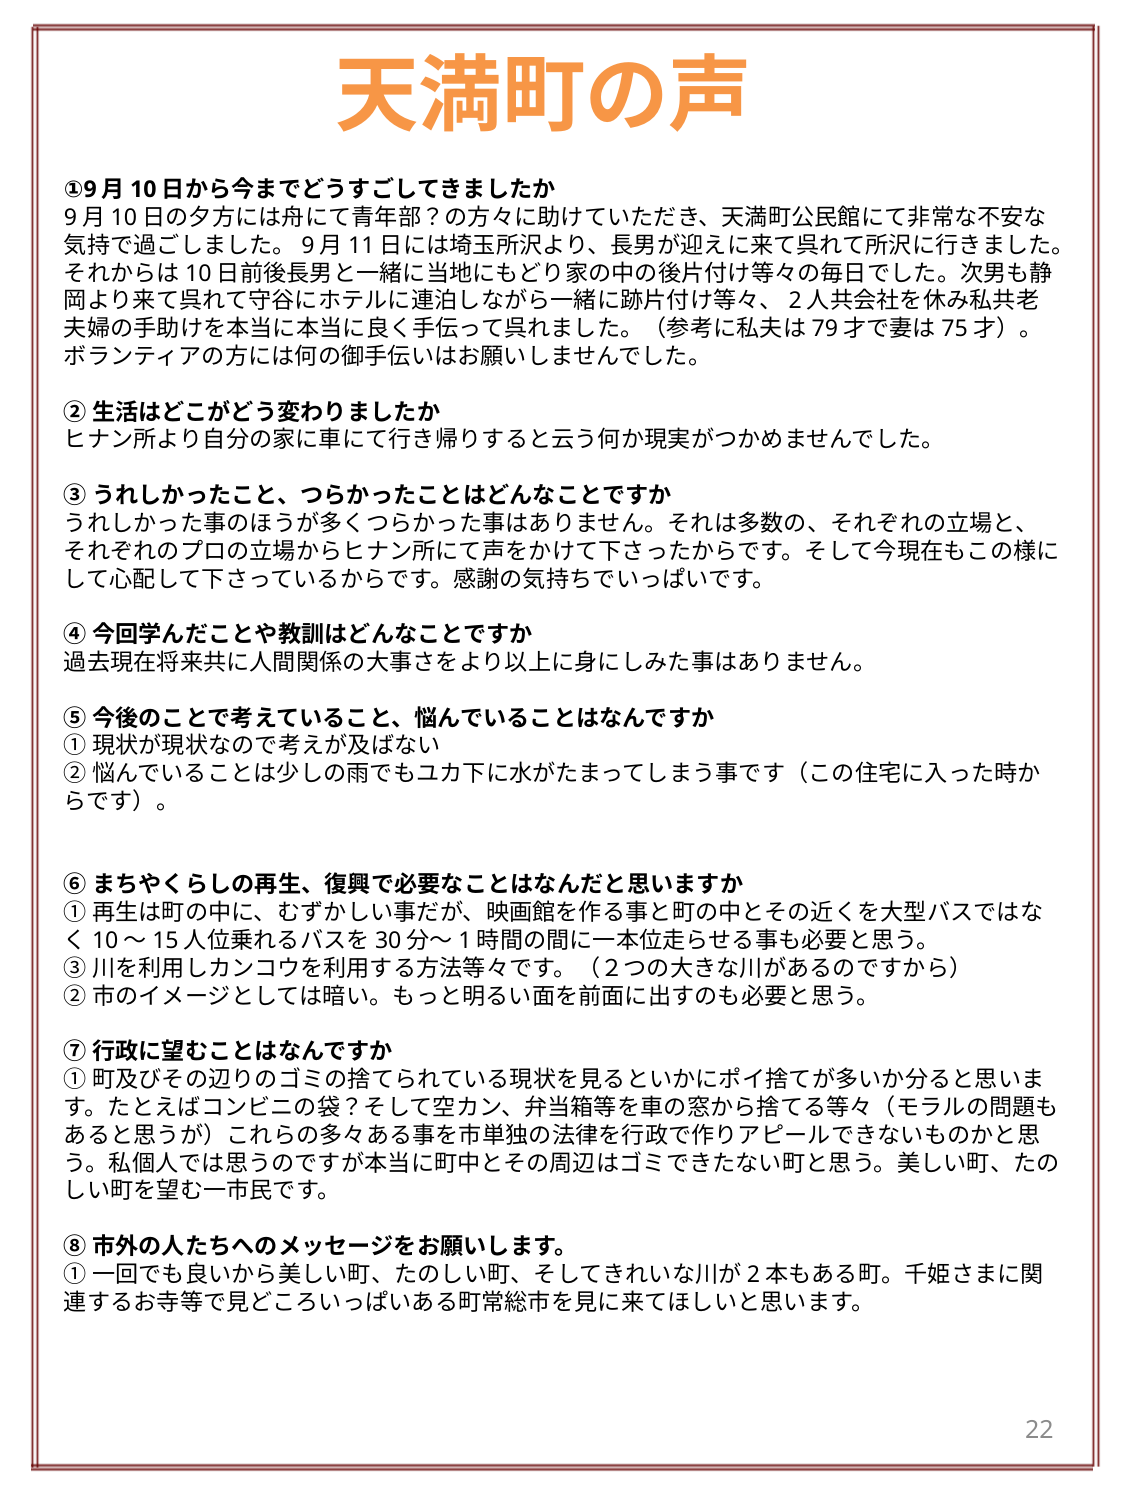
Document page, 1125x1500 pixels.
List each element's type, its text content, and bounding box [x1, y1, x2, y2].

title 天満町の声 [149, 0, 939, 159]
slide_number 22 [806, 1390, 1069, 1471]
list ①9月10日から今までどうすごしてきましたか 9月10日の夕方には舟にて青年部？の方々に助けていただき、天満町公民館にて非常な不安な気持で過ごしました。9月11日には埼玉所沢より、長男が迎えに来て呉れて所沢に行きました。それからは10日前後長男と一緒に当地にもどり家の中の後片付け等々の毎日でした。次男も静岡より来て呉れて守谷にホテルに連泊しながら一緒に跡片付け等々、2人共会社を休み私共老夫婦の手助けを本当に本当に良く手伝って呉れました。（参考に私夫は79才で妻は75才）。ボランティアの方には何の御手伝いはお願いしませんでした。 ②生活はどこがどう変わりましたか ヒナン所より自分の家に車にて行き帰りすると云う何か現実がつかめませんでした。 ③うれしかったこと、つらかったことはどんなことですか うれしかった事のほうが多くつらかった事はありません。それは多数の、それぞれの立場と、それぞれのプロの立場からヒナン所にて声をかけて下さったからです。そして今現在もこの様にして心配して下さっているからです。感謝の気持ちでいっぱいです。 ④今回学んだことや教訓はどんなことですか 過去現在将来共に人間関係の大事さをより以上に身にしみた事はありません。 ⑤今後のことで考えていること、悩んでいることはなんですか ①現状が現状なので考えが及ばない ②悩んでいることは少しの雨でもユカ下に水がたまってしまう事です（この住宅に入った時からです）。 ⑥まちやくらしの再生、復興で必要なことはなんだと思いますか ①再生は町の中に、むずかしい事だが、映画館を作る事と町の中とその近くを大型バスではなく10～15人位乗れるバスを30分～1時間の間に一本位走らせる事も必要と思う。 ③川を利用しカンコウを利用する方法等々です。（２つの大きな川があるのですから） ②市のイメージとしては暗い。もっと明るい面を前面に出すのも必要と思う。 ⑦行政に望むことはなんですか ①町及びその辺りのゴミの捨てられている現状を見るといかにポイ捨てが多いか分ると思います。たとえばコンビニの袋？そして空カン、弁当箱等を車の窓から捨てる等々（モラルの問題もあると思うが）これらの多々ある事を市単独の法律を行政で作りアピールできないものかと思う。私個人では思うのですが本当に町中とその周辺はゴミできたない町と思う。美しい町、たのしい町を望む一市民です。 ⑧市外の人たちへのメッセージをお願いします。 ①一回でも良いから美しい町、たのしい町、そしてきれいな川が2本もある町。千姫さまに関連するお寺等で見どころいっぱいある町常総市を見に来てほしいと思います。 [56, 159, 1069, 1340]
picture [22, 17, 1106, 1476]
